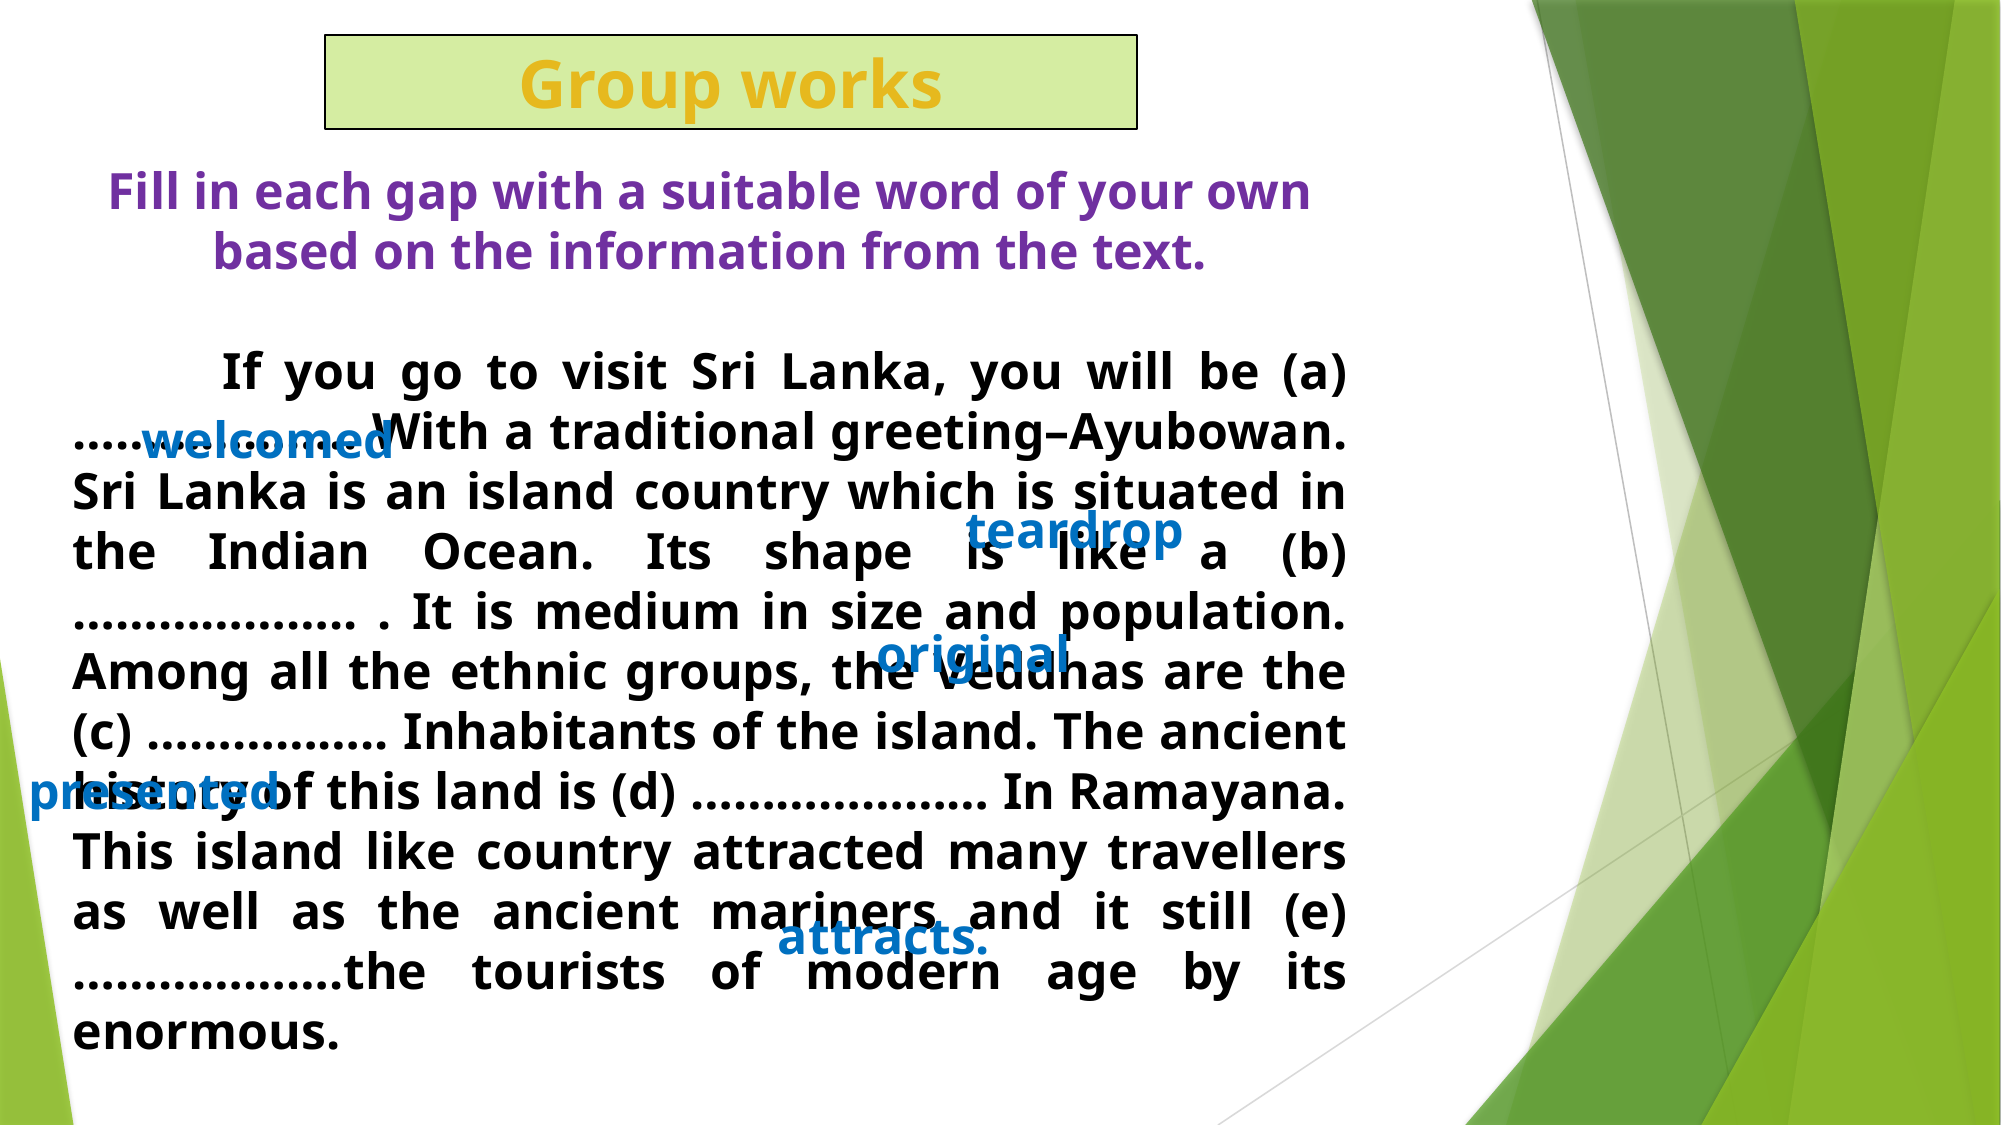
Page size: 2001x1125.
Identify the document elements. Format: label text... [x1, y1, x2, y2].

text_box presented [13, 752, 328, 827]
text_box Group works [324, 34, 1138, 130]
text_box attracts. [749, 897, 1019, 973]
text_box Fill in each gap with a suitable word of your own based on the information from the text. If you go to visit Sri Lanka, you will be (a)……………….. With a traditional greeting–Ayubowan. Sri Lanka is an island country which is situated in the Indian Ocean. Its shape is like a (b)……………….. . It is medium in size and population. Among all the ethnic groups, the Veddhas are the (c) …………….. Inhabitants of the island. The ancient history of this land is (d) ………………… In Ramayana. This island like country attracted many travellers as well as the ancient mariners and it still (e) ……………….the tourists of modern age by its enormous. [57, 151, 1363, 1067]
text_box original [861, 614, 1110, 690]
text_box welcomed [126, 400, 444, 476]
text_box teardrop [950, 491, 1246, 567]
